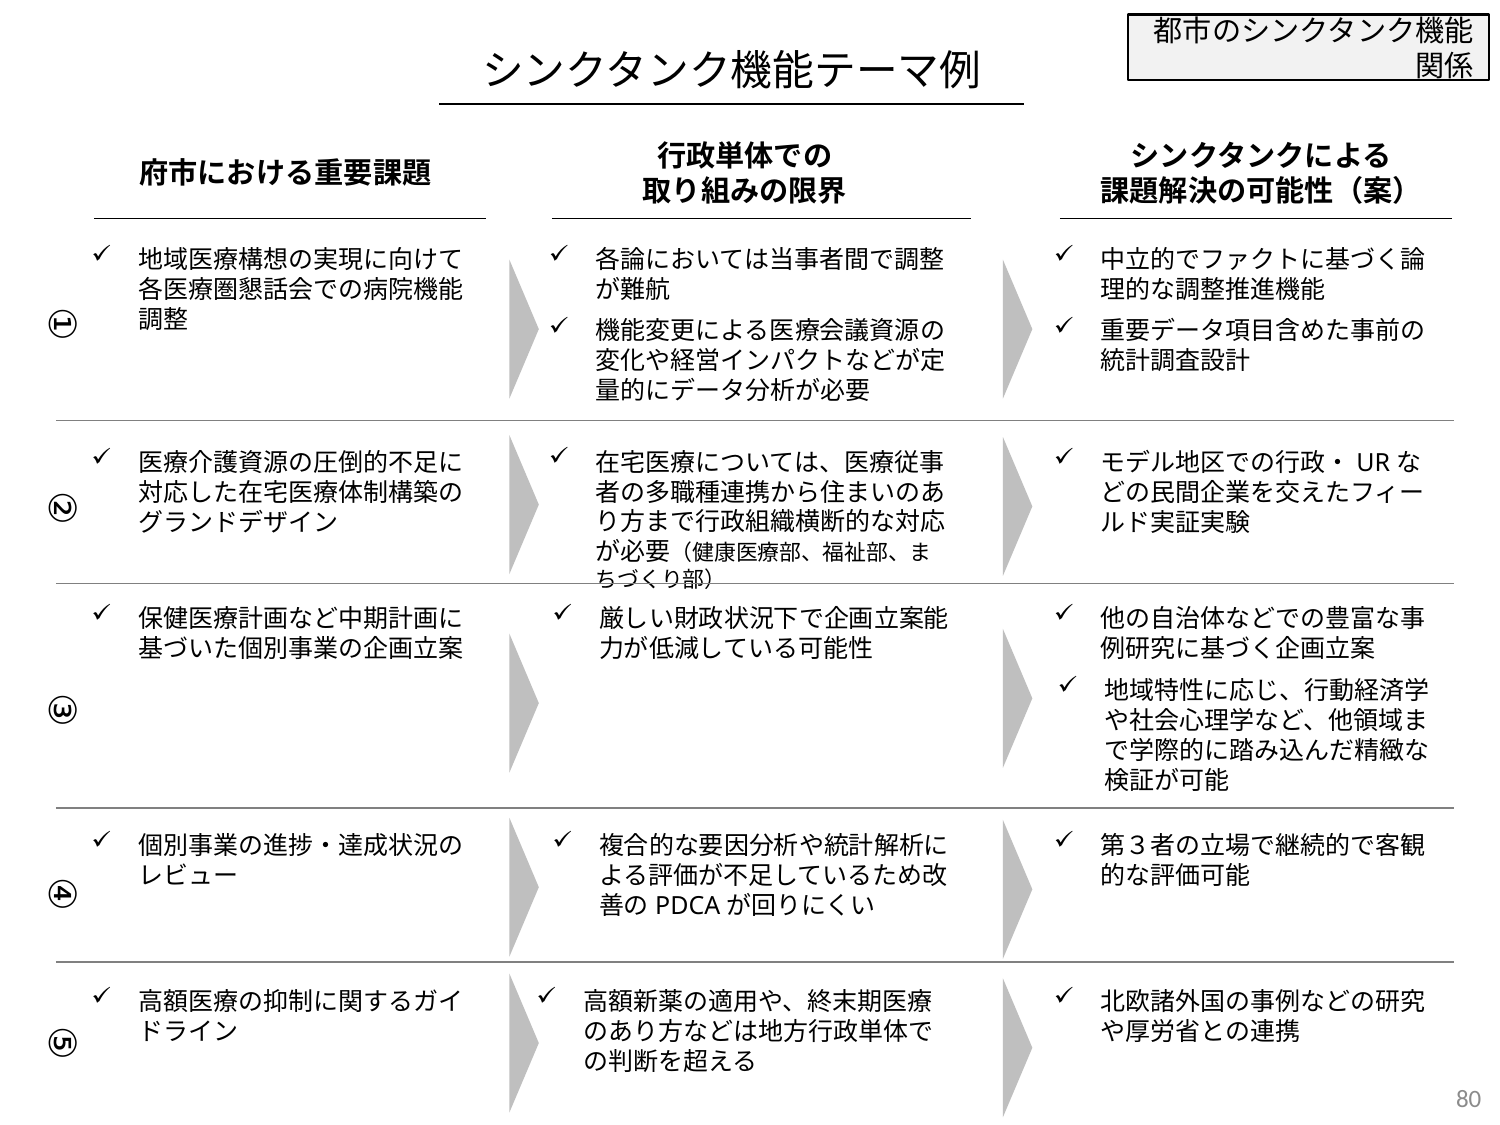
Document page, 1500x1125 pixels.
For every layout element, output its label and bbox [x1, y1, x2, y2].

text_box [1039, 822, 1450, 897]
text_box [507, 236, 962, 413]
text_box [18, 678, 94, 732]
slide_number [1146, 1067, 1497, 1125]
text_box [124, 147, 447, 198]
text_box [18, 978, 486, 1065]
text_box [18, 438, 486, 544]
text_box [55, 433, 1454, 670]
text_box [18, 822, 486, 916]
text_box [1085, 129, 1437, 215]
text_box [1038, 438, 1454, 544]
text_box [76, 595, 486, 670]
text_box [55, 817, 1454, 963]
text_box [627, 129, 862, 215]
text_box [1126, 12, 1491, 82]
text_box [1000, 626, 1035, 770]
text_box [1038, 236, 1454, 383]
text_box [507, 631, 541, 775]
text_box [1000, 976, 1035, 1120]
text_box [1039, 595, 1454, 802]
text_box [18, 236, 486, 346]
text_box [1000, 257, 1035, 401]
text_box [1000, 434, 1035, 578]
text_box [507, 971, 950, 1115]
text_box [467, 36, 996, 101]
text_box [507, 815, 966, 959]
text_box [1039, 978, 1450, 1053]
